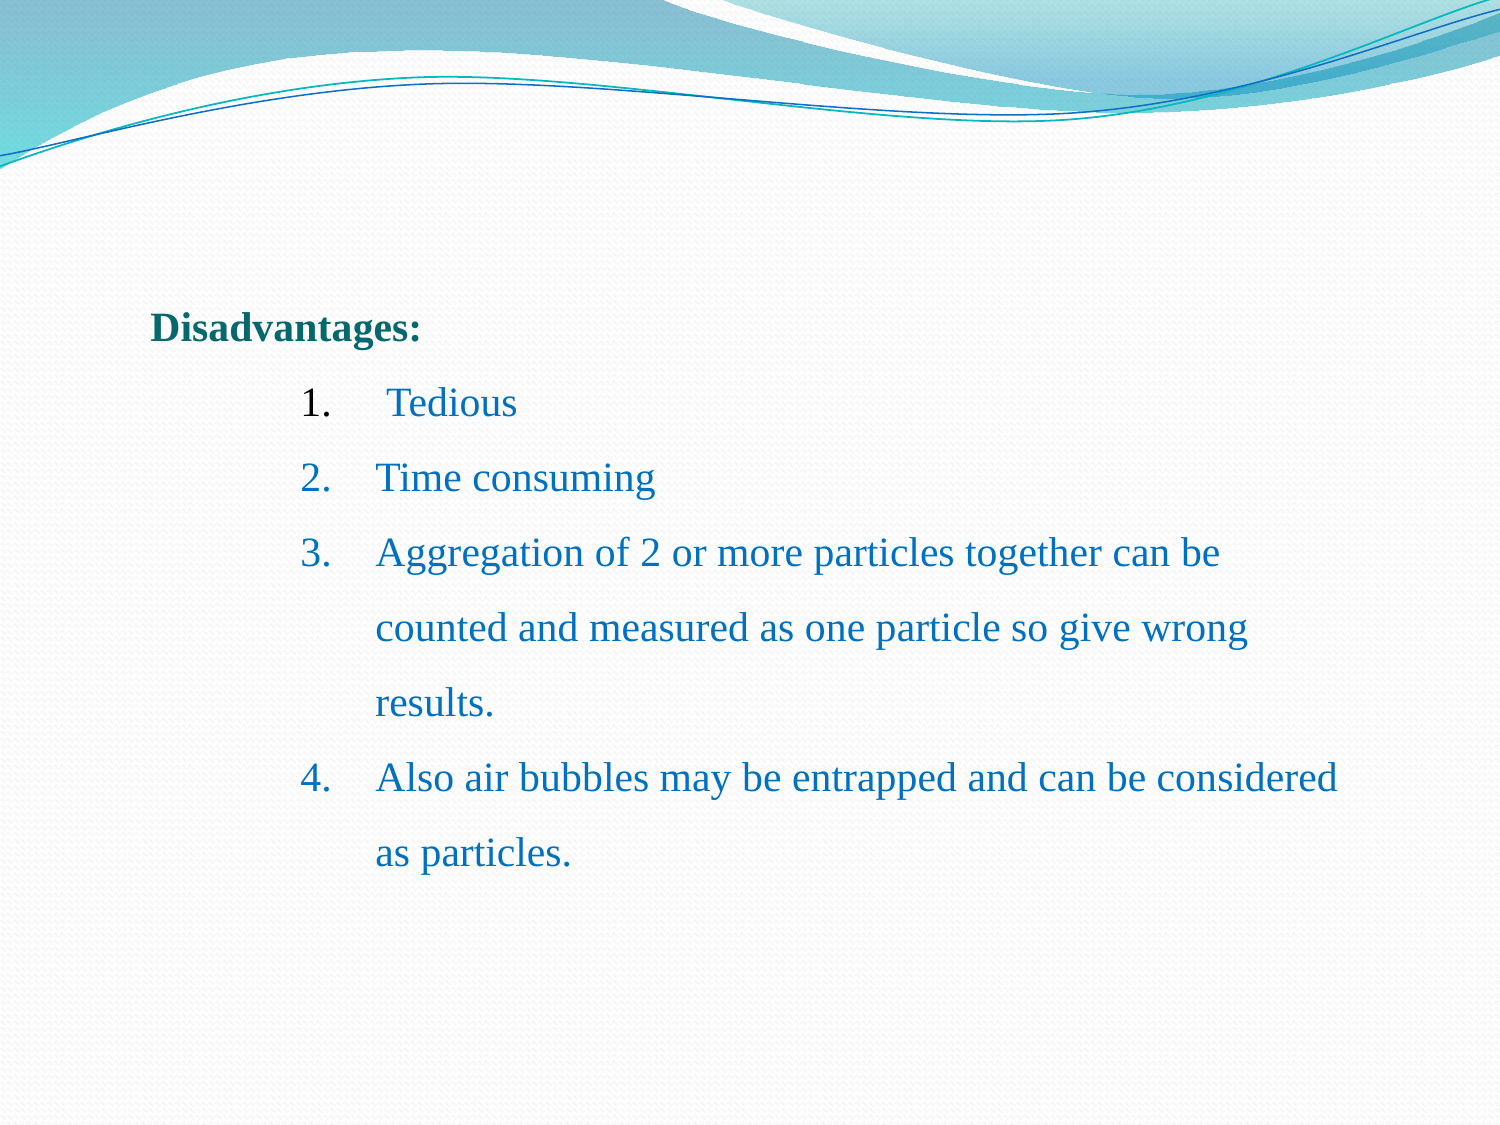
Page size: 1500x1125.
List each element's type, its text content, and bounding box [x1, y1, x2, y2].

text_box Disadvantages: Tedious Time consuming Aggregation of 2 or more particles together can be counted and measured as one particle so give wrong results. Also air bubbles may be entrapped and can be considered as particles. [135, 267, 1365, 882]
